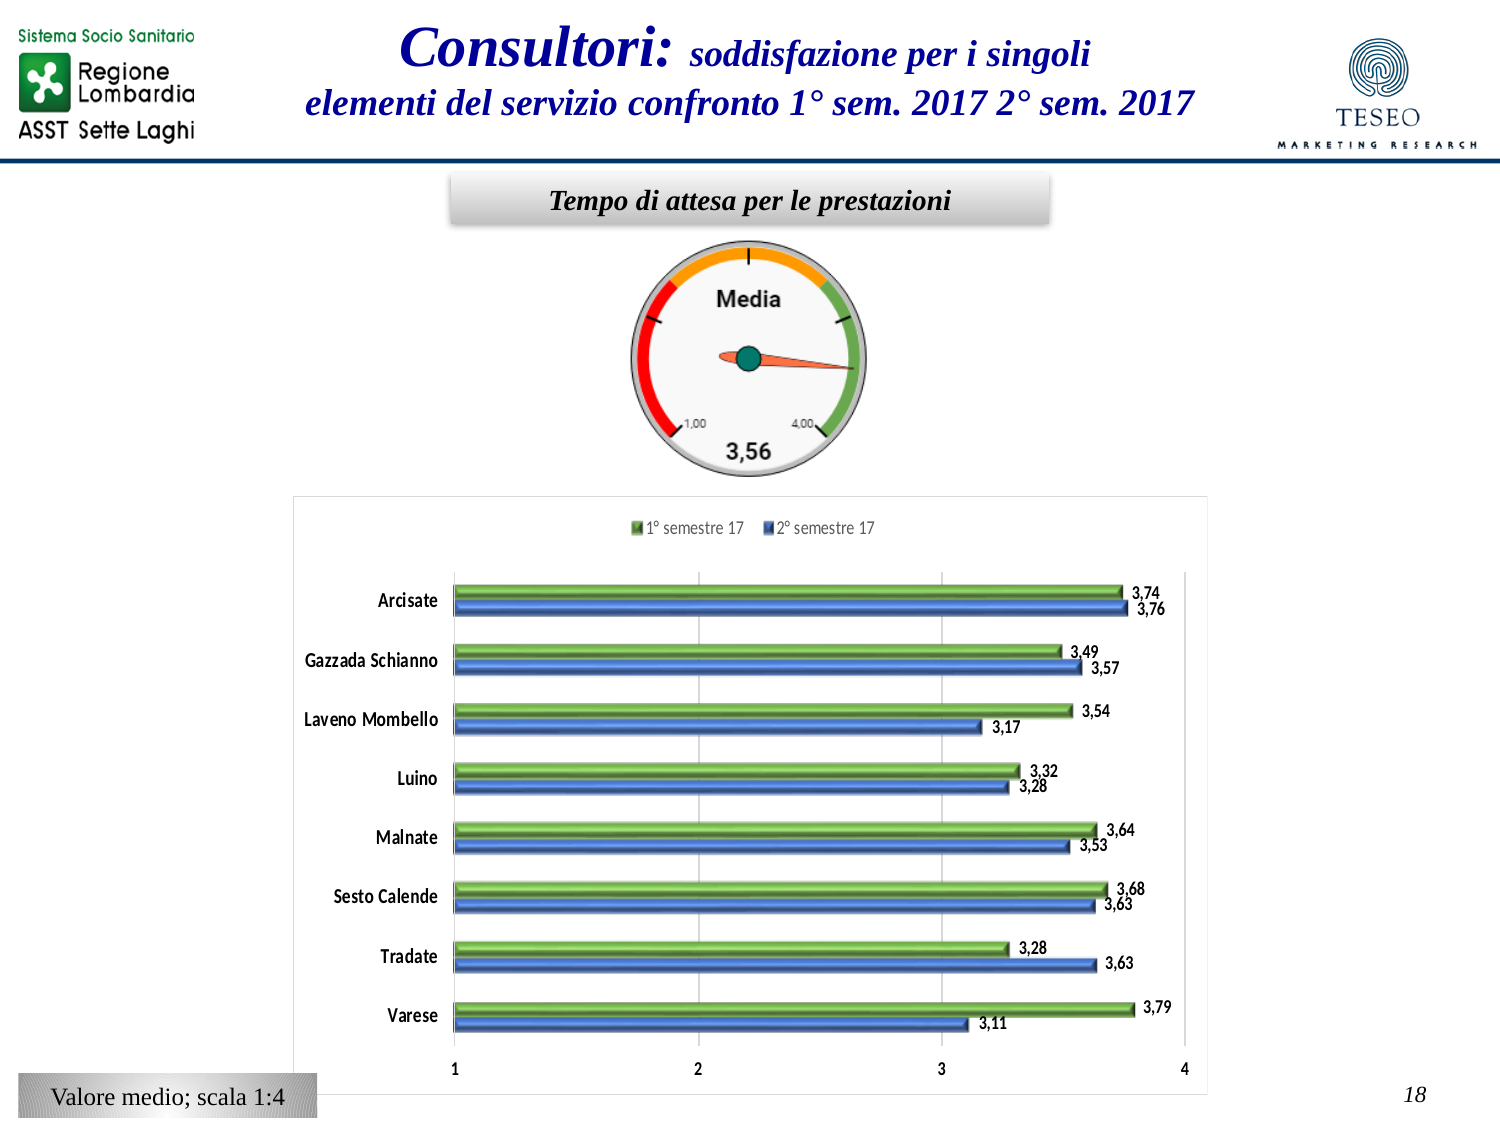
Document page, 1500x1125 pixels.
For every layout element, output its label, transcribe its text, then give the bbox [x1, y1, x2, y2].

text_box Valore medio; scala 1:4 [18, 1073, 318, 1118]
picture [19, 26, 194, 148]
text_box Consultori: soddisfazione per i singoli elementi del servizio confronto 1° sem. 2017 2° sem. 2017 [206, 25, 1294, 151]
picture [1294, 30, 1481, 149]
text_box Tempo di attesa per le prestazioni [451, 173, 1049, 224]
picture [615, 226, 885, 494]
picture [292, 495, 1208, 1095]
